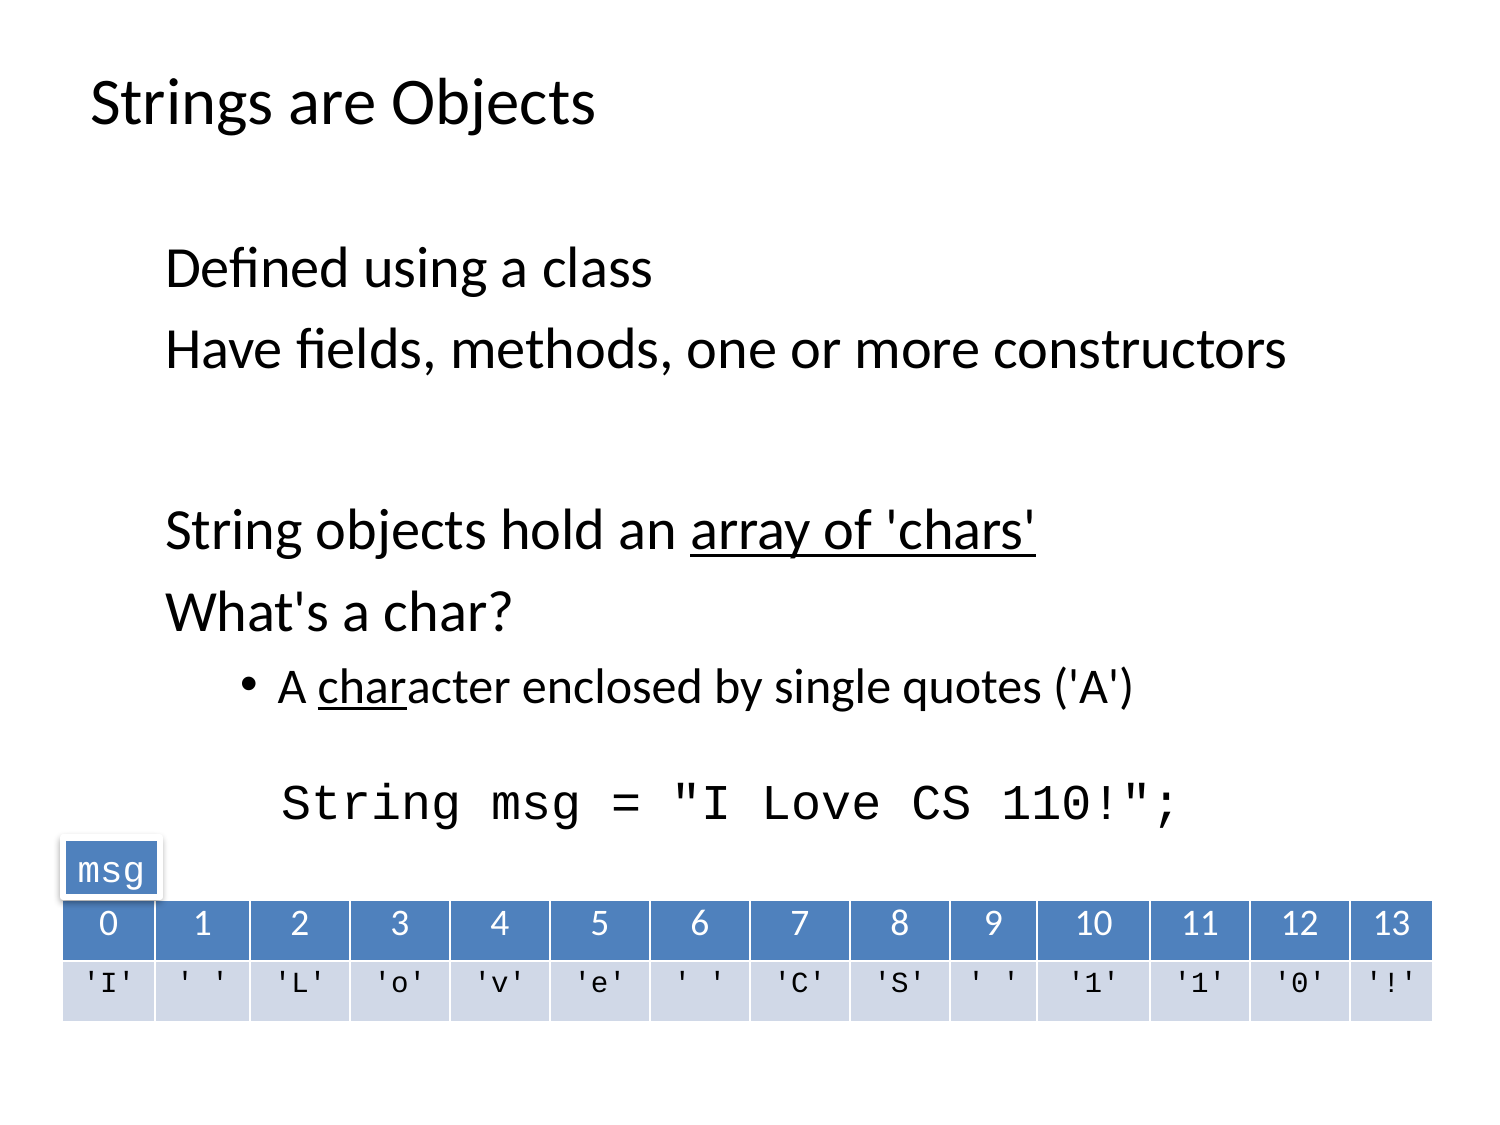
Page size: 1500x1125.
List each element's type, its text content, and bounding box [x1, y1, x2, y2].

table_cell 'L' [251, 962, 349, 1021]
table_header 2 [251, 901, 349, 960]
table_header 12 [1251, 901, 1349, 960]
table_cell '1' [1151, 962, 1249, 1021]
table_header 9 [951, 901, 1036, 960]
table_cell '0' [1251, 962, 1349, 1021]
list Strings are Objects Defined using a class Have fields, methods, one or more constructors String objects hold an array of 'chars' What's a char? A character enclosed by single quotes ('A') [75, 50, 1425, 899]
table_header 11 [1151, 901, 1249, 960]
table_cell ' ' [156, 962, 249, 1021]
text_box msg [60, 834, 163, 900]
table_cell 'v' [451, 962, 549, 1021]
table_header 5 [551, 901, 649, 960]
table_cell ' ' [951, 962, 1036, 1021]
table_header 4 [451, 901, 549, 960]
table_header 3 [351, 901, 449, 960]
table_header 7 [751, 901, 849, 960]
table_cell 'I' [63, 962, 154, 1021]
table_cell 'o' [351, 962, 449, 1021]
table_header 8 [851, 901, 949, 960]
table_cell 'S' [851, 962, 949, 1021]
text_box String msg = "I Love CS 110!"; [266, 762, 1196, 838]
table_cell 'e' [551, 962, 649, 1021]
table_header 0 [63, 907, 154, 960]
table_header 13 [1351, 901, 1432, 960]
table_cell ' ' [651, 962, 749, 1021]
table_cell '1' [1038, 962, 1149, 1021]
table_cell '!' [1351, 962, 1432, 1021]
table_header 10 [1038, 901, 1149, 960]
table_header 1 [156, 901, 249, 960]
table_header 6 [651, 901, 749, 960]
table_cell 'C' [751, 962, 849, 1021]
